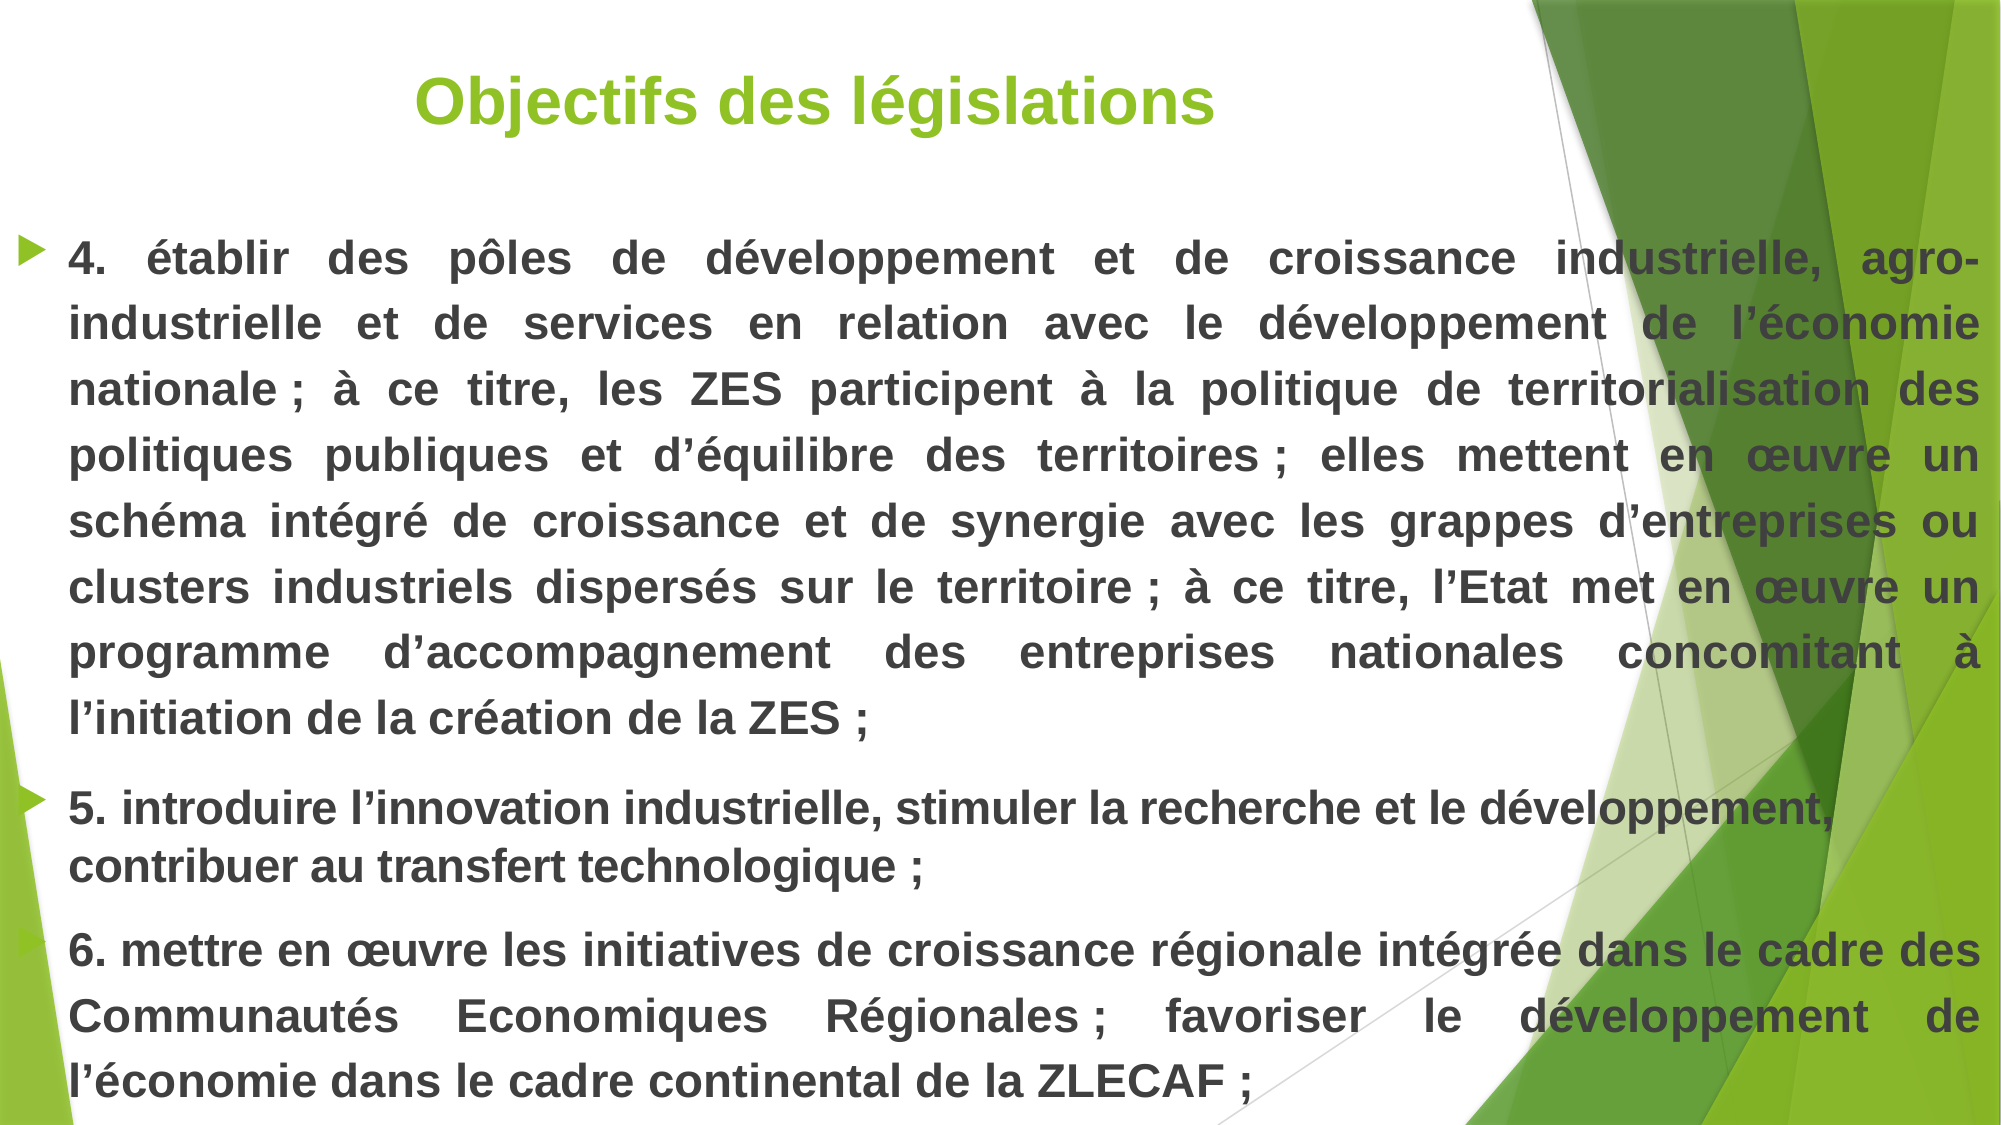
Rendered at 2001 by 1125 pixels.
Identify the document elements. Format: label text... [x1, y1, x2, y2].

list 4. établir des pôles de développement et de croissance industrielle, agro-industrielle et de services en relation avec le développement de l’économie nationale ; à ce titre, les ZES participent à la politique de territorialisation des politiques publiques et d’équilibre des territoires ; elles mettent en œuvre un schéma intégré de croissance et de synergie avec les grappes d’entreprises ou clusters industriels dispersés sur le territoire ; à ce titre, l’Etat met en œuvre un programme d’accompagnement des entreprises nationales concomitant à l’initiation de la création de la ZES ; 5. introduire l’innovation industrielle, stimuler la recherche et le développement, contribuer au transfert technologique ; 6. mettre en œuvre les initiatives de croissance régionale intégrée dans le cadre des Communautés Economiques Régionales ; favoriser le développement de l’économie dans le cadre continental de la ZLECAF ; [0, 210, 2000, 1125]
title Objectifs des législations [111, 50, 1522, 184]
